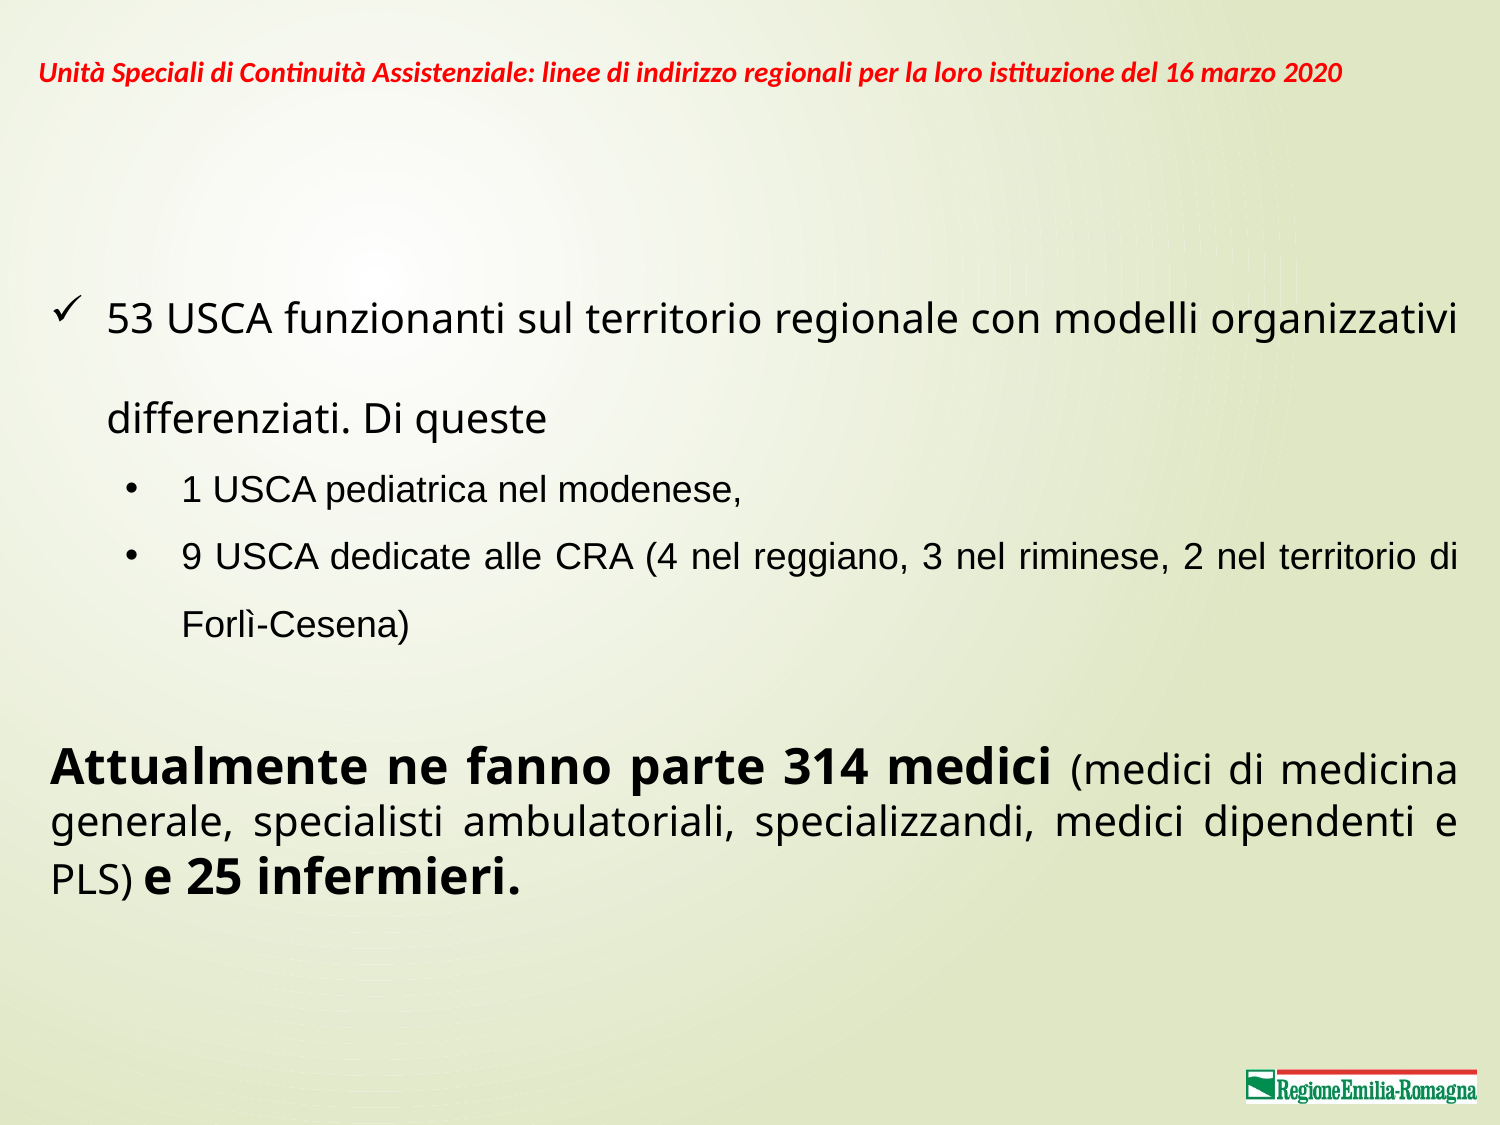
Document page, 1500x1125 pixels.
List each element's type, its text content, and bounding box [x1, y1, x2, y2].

text_box Unità Speciali di Continuità Assistenziale: linee di indirizzo regionali per la loro istituzione del 16 marzo 2020 [23, 42, 1477, 96]
text_box 53 USCA funzionanti sul territorio regionale con modelli organizzativi differenziati. Di queste 1 USCA pediatrica nel modenese, 9 USCA dedicate alle CRA (4 nel reggiano, 3 nel riminese, 2 nel territorio di Forlì-Cesena) Attualmente ne fanno parte 314 medici (medici di medicina generale, specialisti ambulatoriali, specializzandi, medici dipendenti e PLS) e 25 infermieri. [20, 184, 1474, 1071]
picture [1245, 1069, 1477, 1105]
